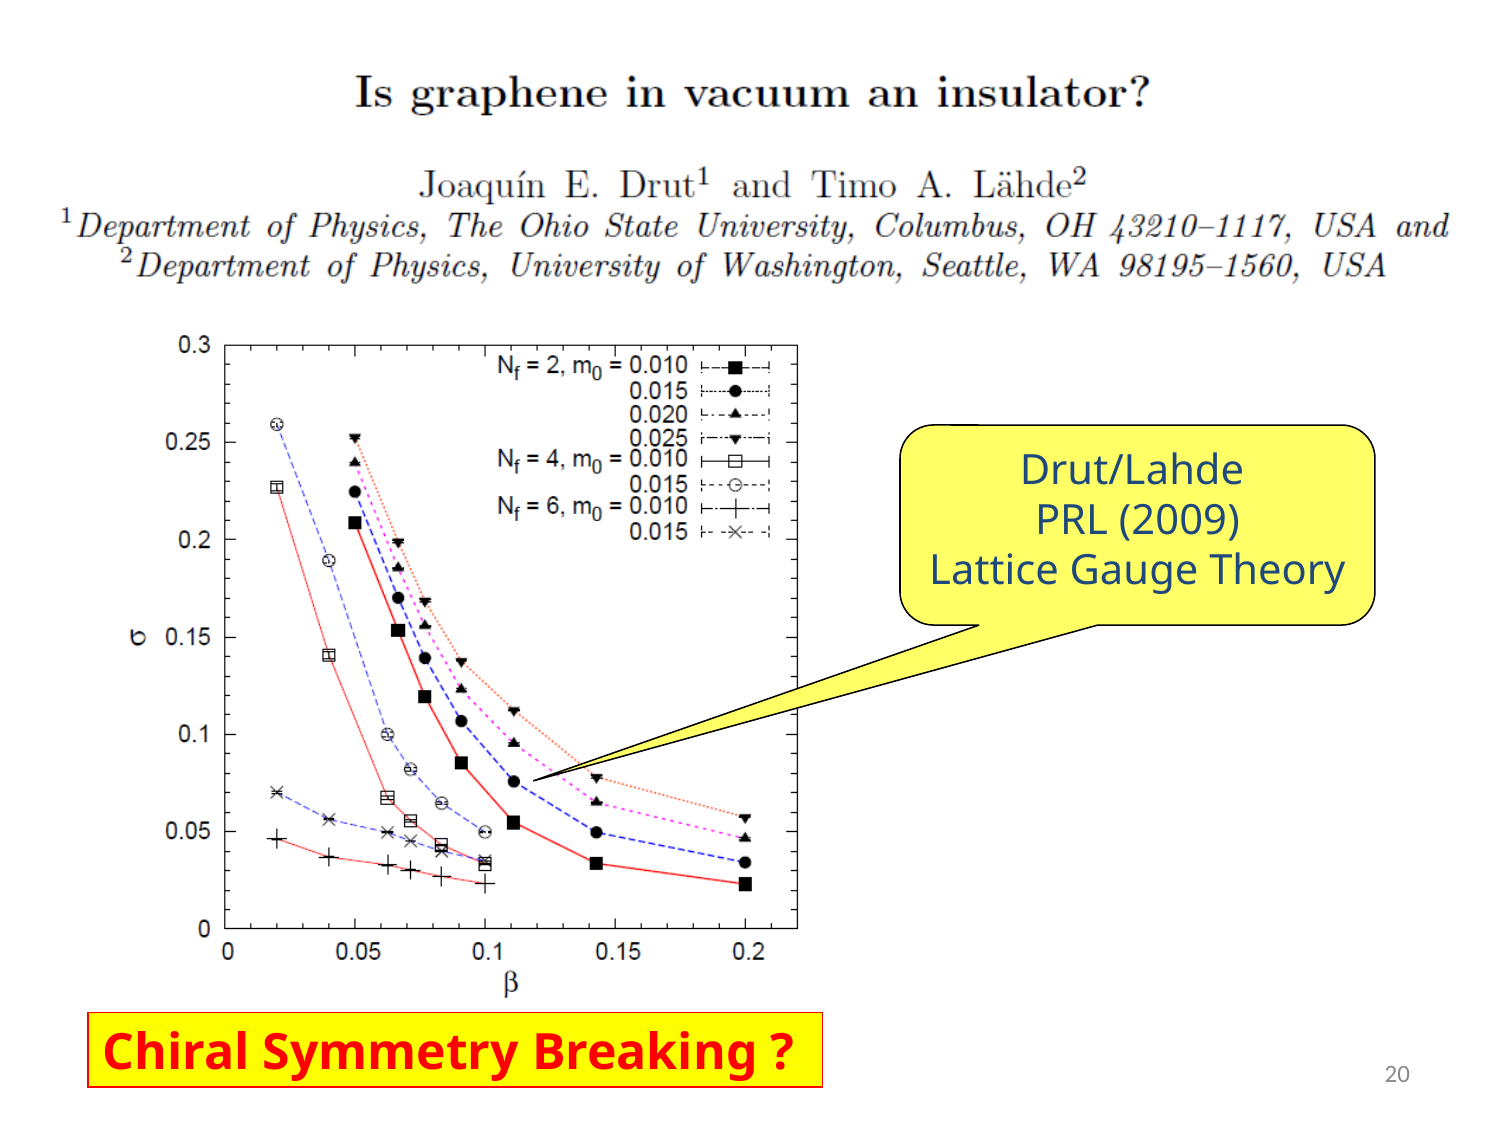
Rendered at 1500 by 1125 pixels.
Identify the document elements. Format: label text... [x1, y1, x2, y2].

picture [24, 15, 1476, 1026]
slide_number 20 [1074, 1042, 1425, 1103]
text_box Drut/Lahde PRL (2009) Lattice Gauge Theory [879, 424, 1375, 686]
text_box Chiral Symmetry Breaking ? [87, 1033, 823, 1088]
